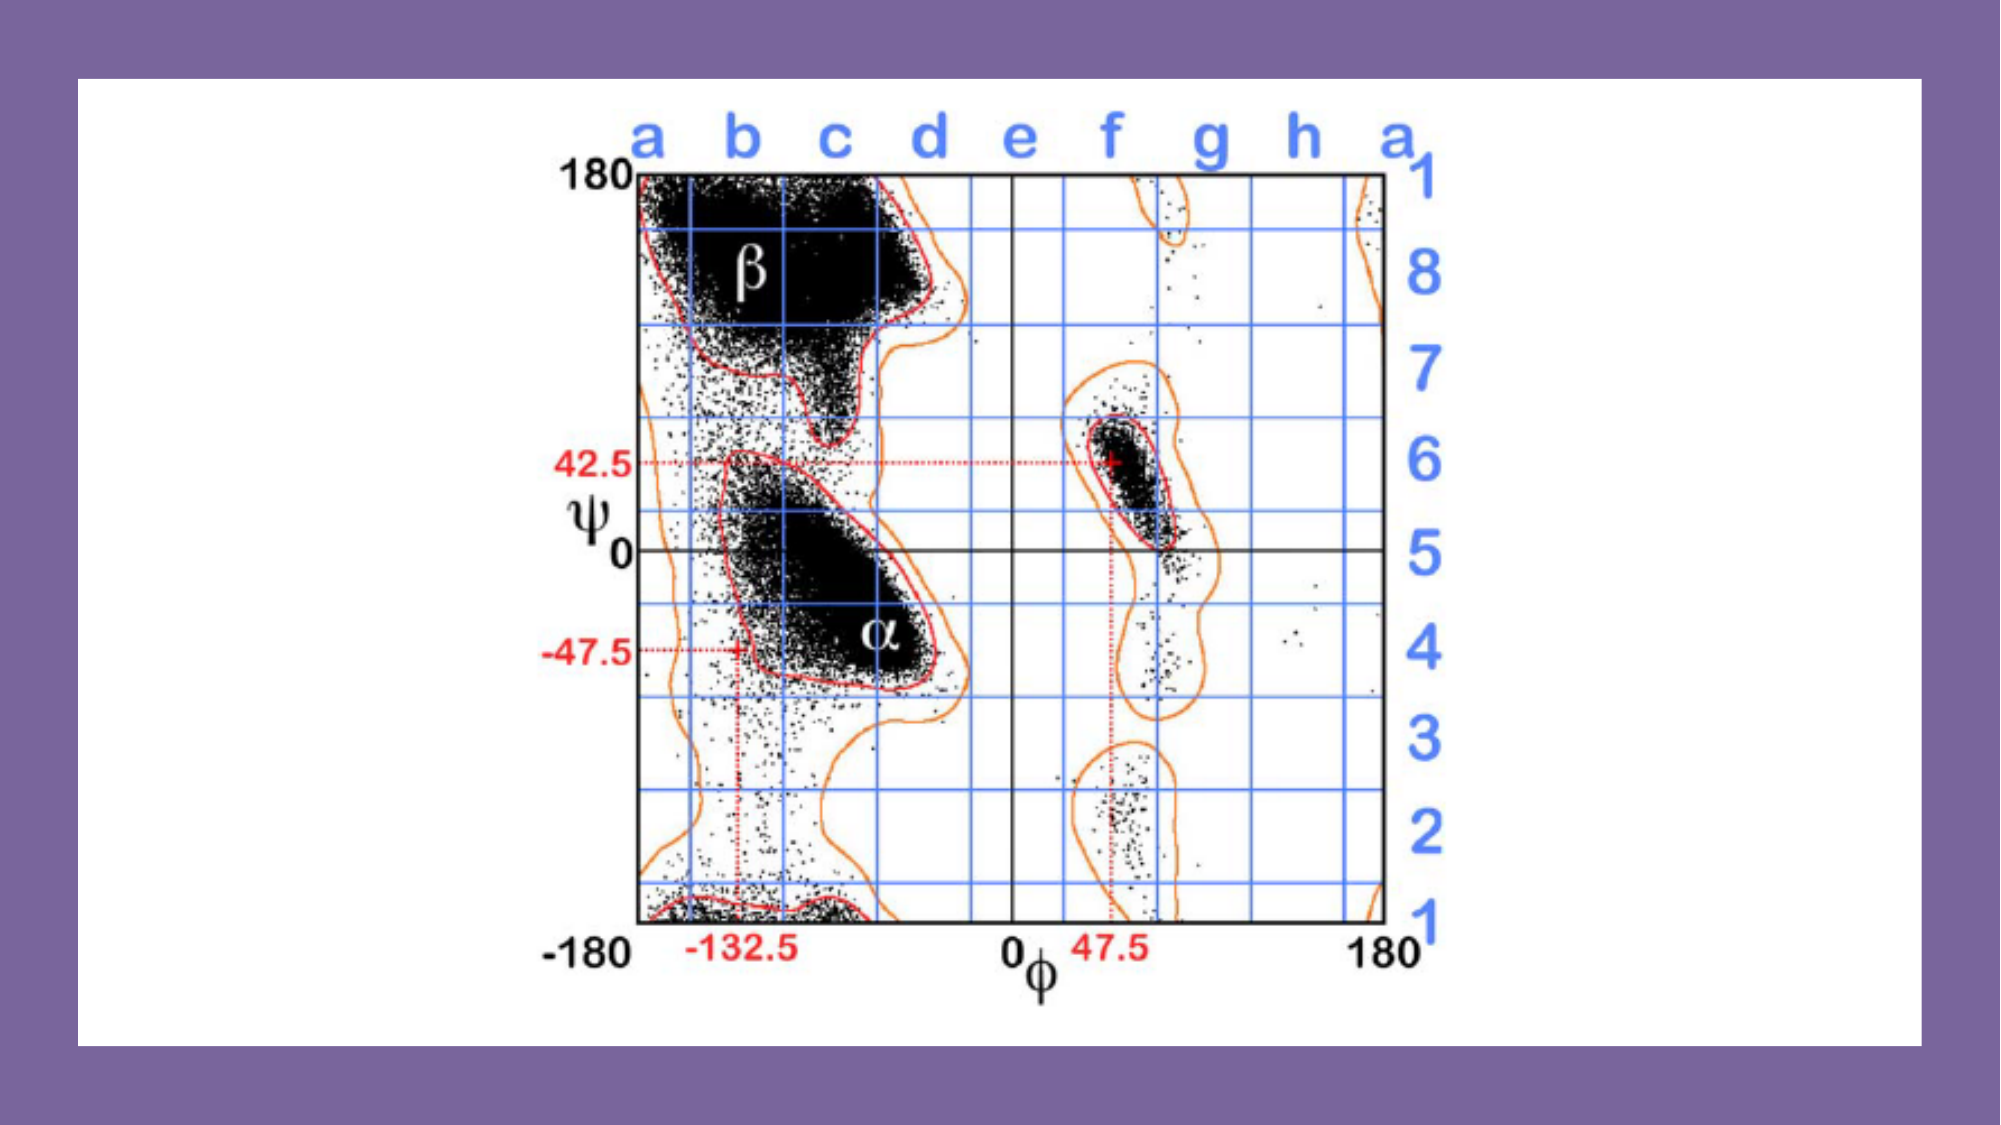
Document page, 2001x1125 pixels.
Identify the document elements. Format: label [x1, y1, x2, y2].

list [527, 105, 1473, 1020]
text_box [77, 78, 1923, 1047]
text_box [0, 0, 2000, 1125]
